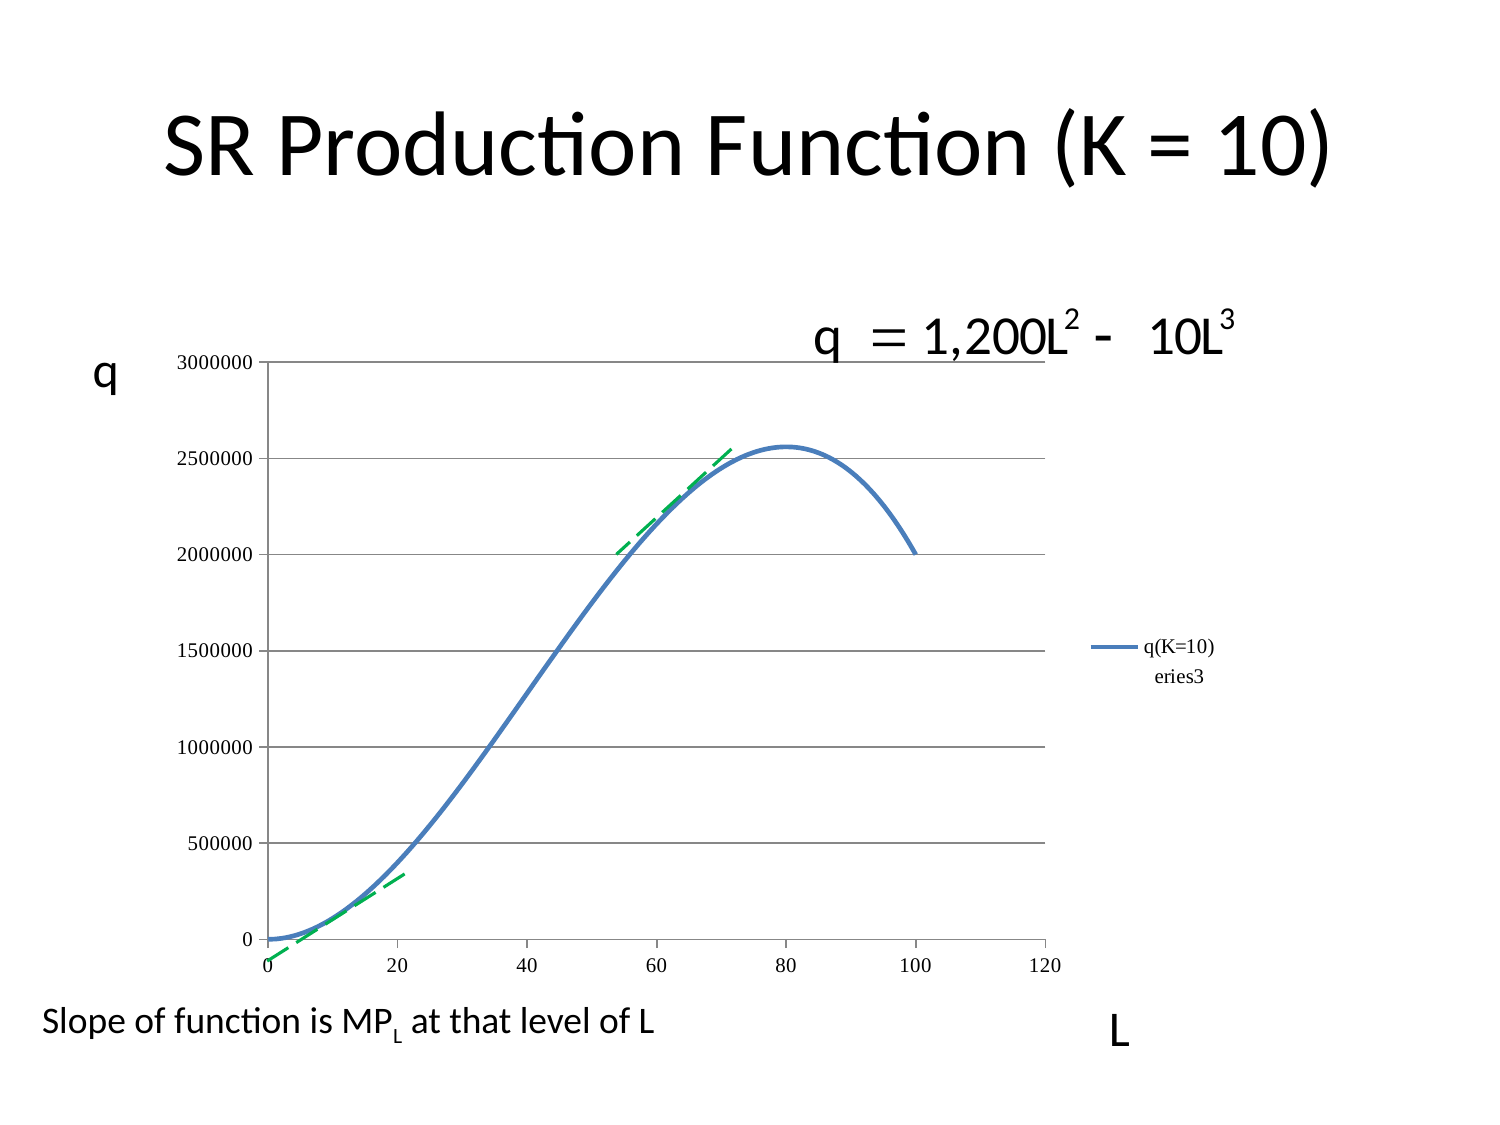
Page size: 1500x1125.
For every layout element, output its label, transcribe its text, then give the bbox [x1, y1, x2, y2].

chart [154, 337, 1234, 991]
text_box q [77, 329, 134, 405]
text_box L [1093, 1000, 1145, 1064]
text_box Slope of function is MPL at that level of L [27, 988, 871, 1055]
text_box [806, 294, 1244, 378]
title SR Production Function (K = 10) [74, 44, 1426, 233]
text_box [261, 873, 405, 965]
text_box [616, 448, 732, 555]
